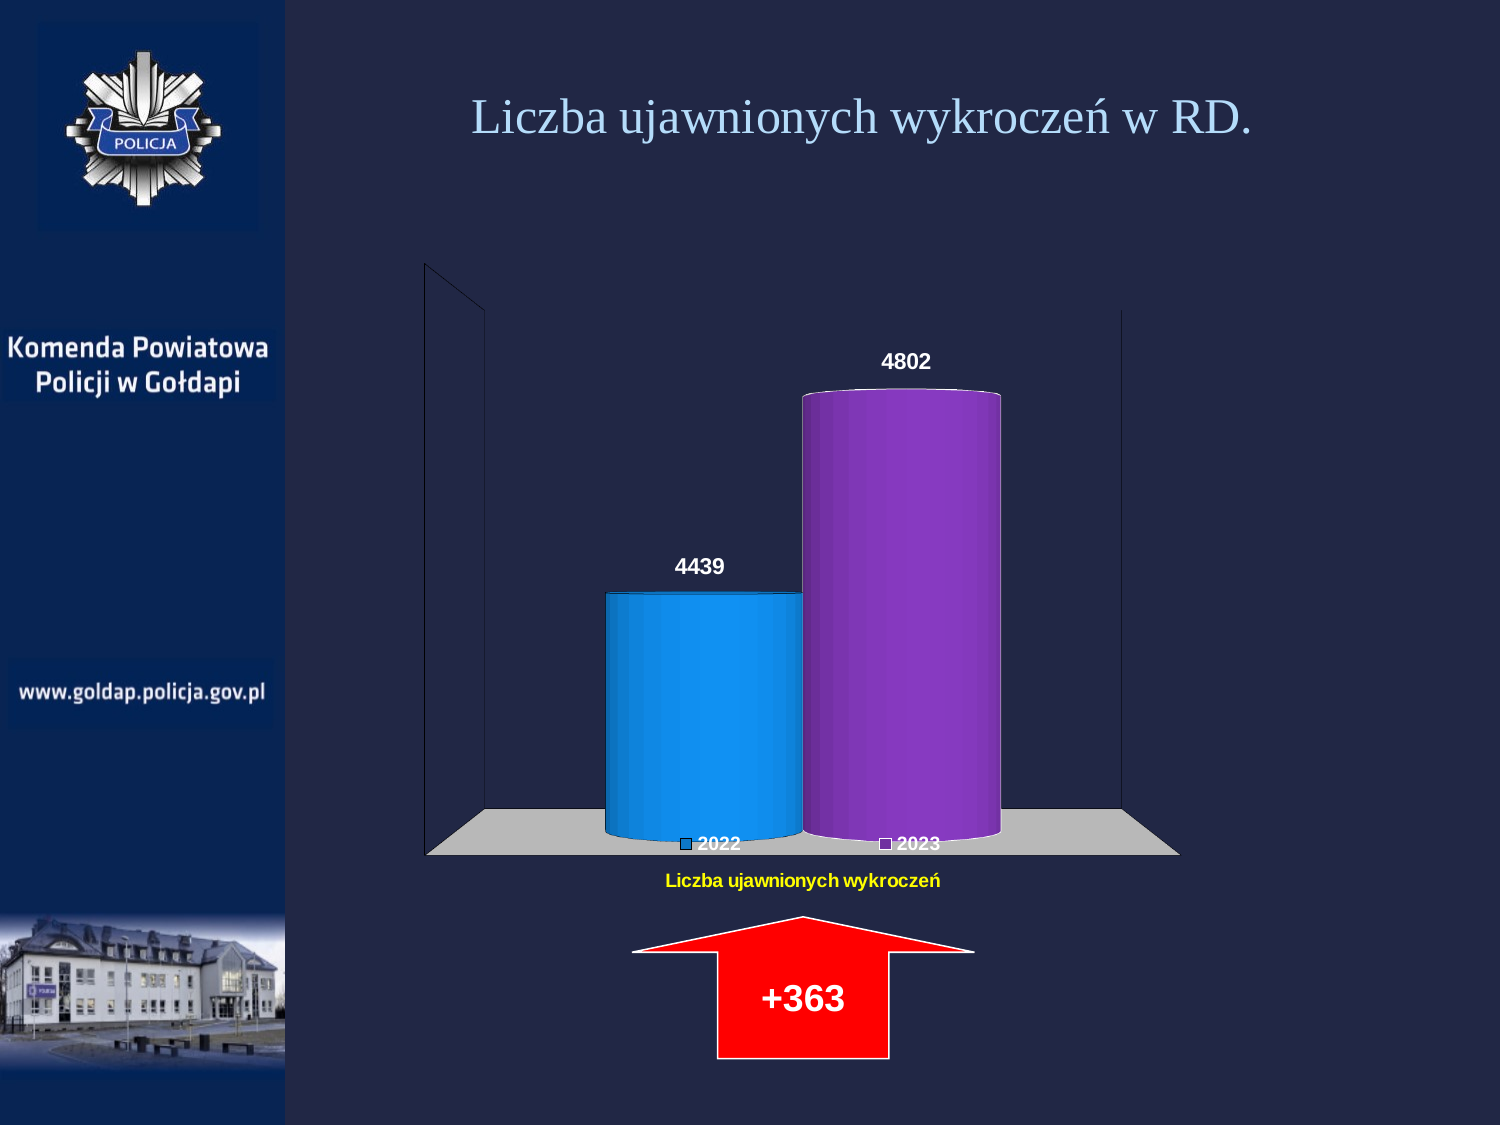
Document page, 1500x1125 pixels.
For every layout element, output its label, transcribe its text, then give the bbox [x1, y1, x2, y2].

text_box +363 [631, 916, 975, 1059]
picture [0, 0, 285, 1125]
chart [383, 243, 1223, 905]
title Liczba ujawnionych wykroczeń w RD. [348, 30, 1376, 197]
